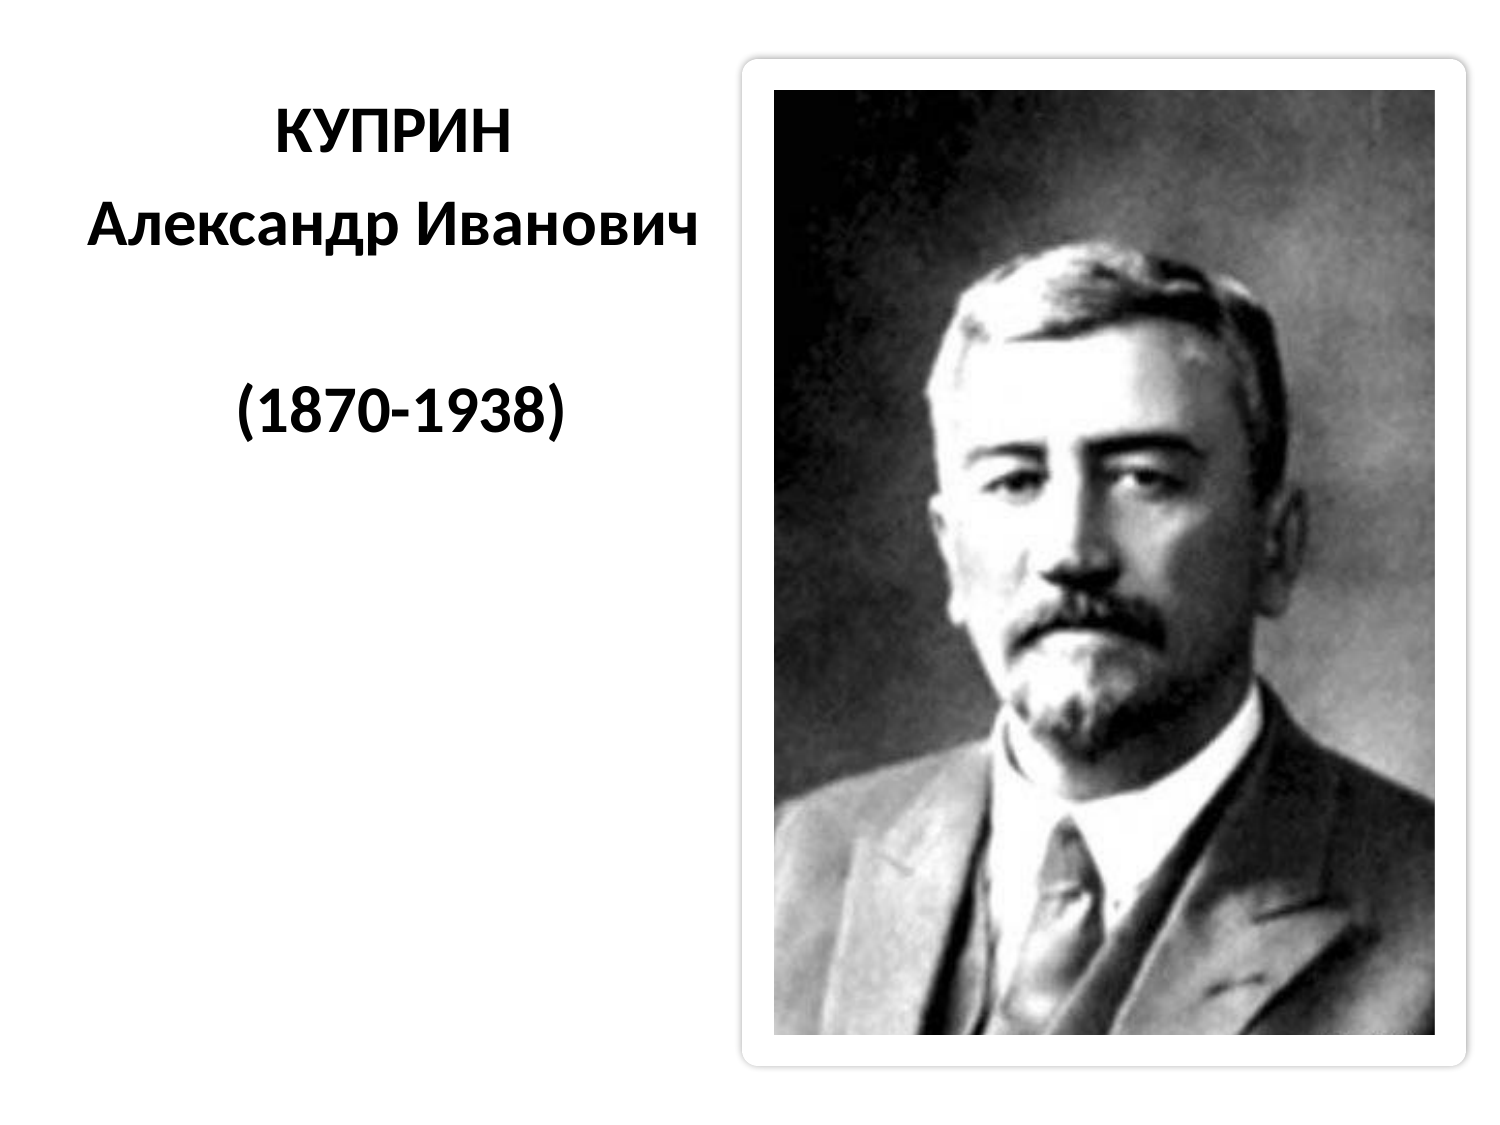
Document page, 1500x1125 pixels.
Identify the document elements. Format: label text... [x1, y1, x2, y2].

list КУПРИН Александр Иванович (1870-1938) [41, 78, 737, 988]
picture [773, 89, 1435, 1036]
